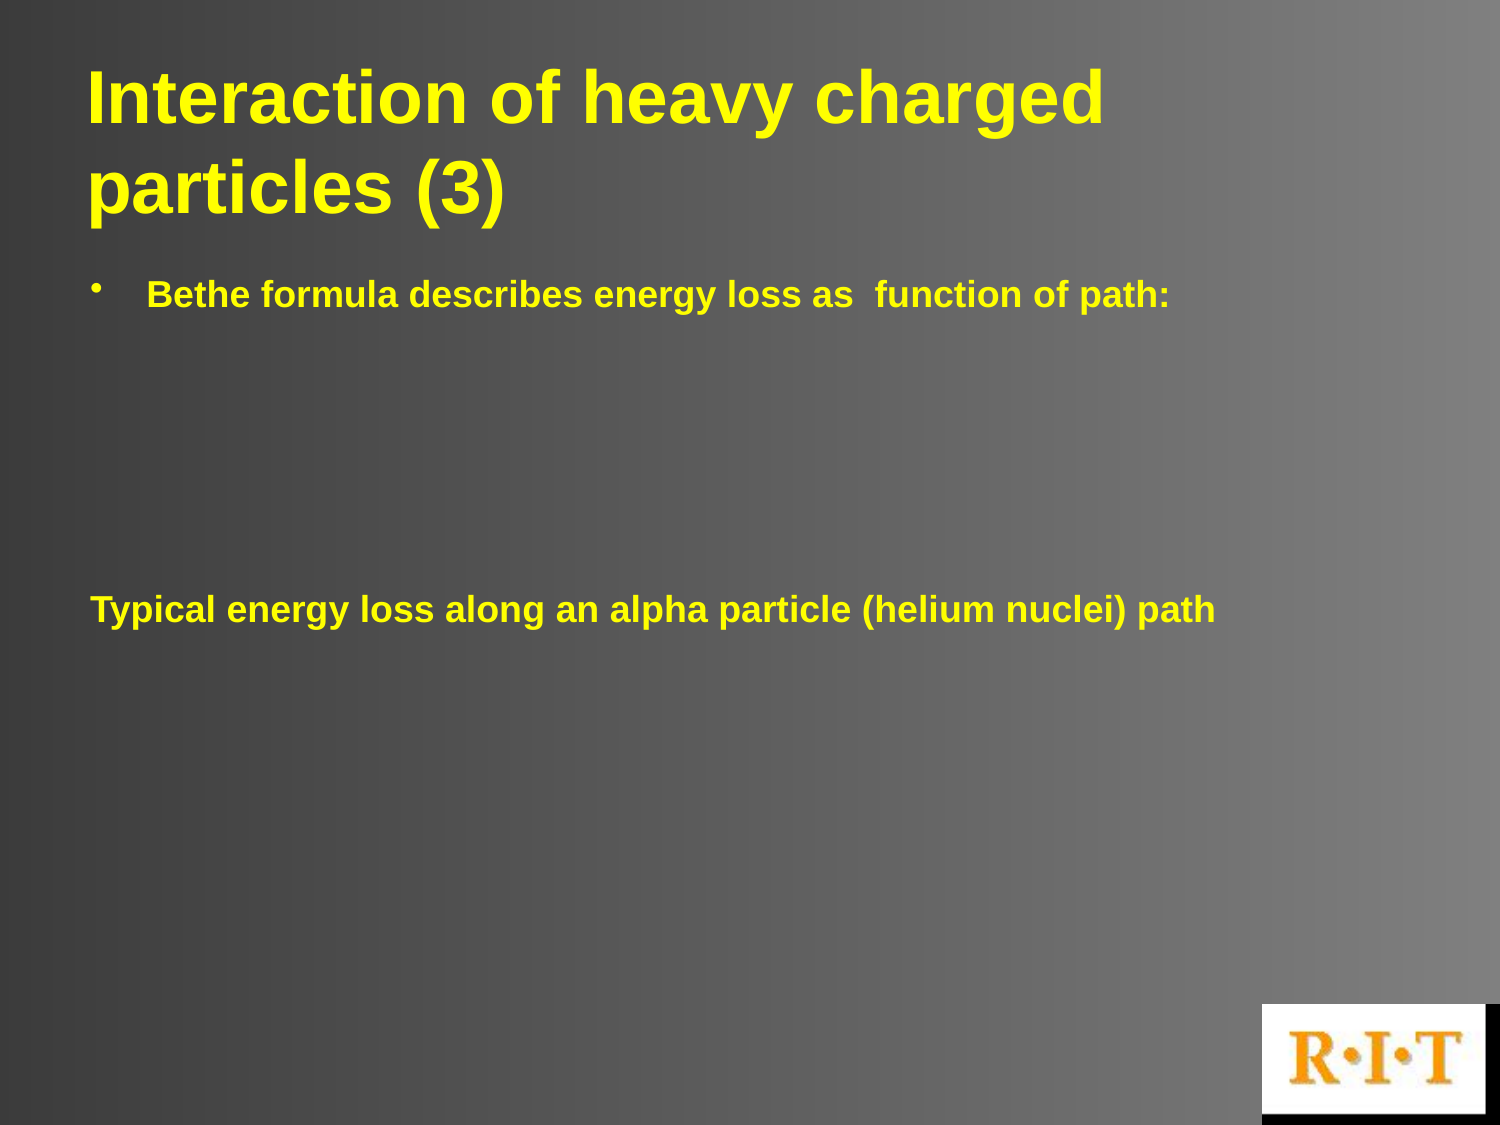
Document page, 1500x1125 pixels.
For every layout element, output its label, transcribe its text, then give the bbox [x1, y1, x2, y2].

list Bethe formula describes energy loss as function of path: Typical energy loss along an alpha particle (helium nuclei) path [74, 262, 1426, 1013]
title Interaction of heavy charged particles (3) [71, 44, 1426, 233]
picture [1262, 1004, 1500, 1125]
